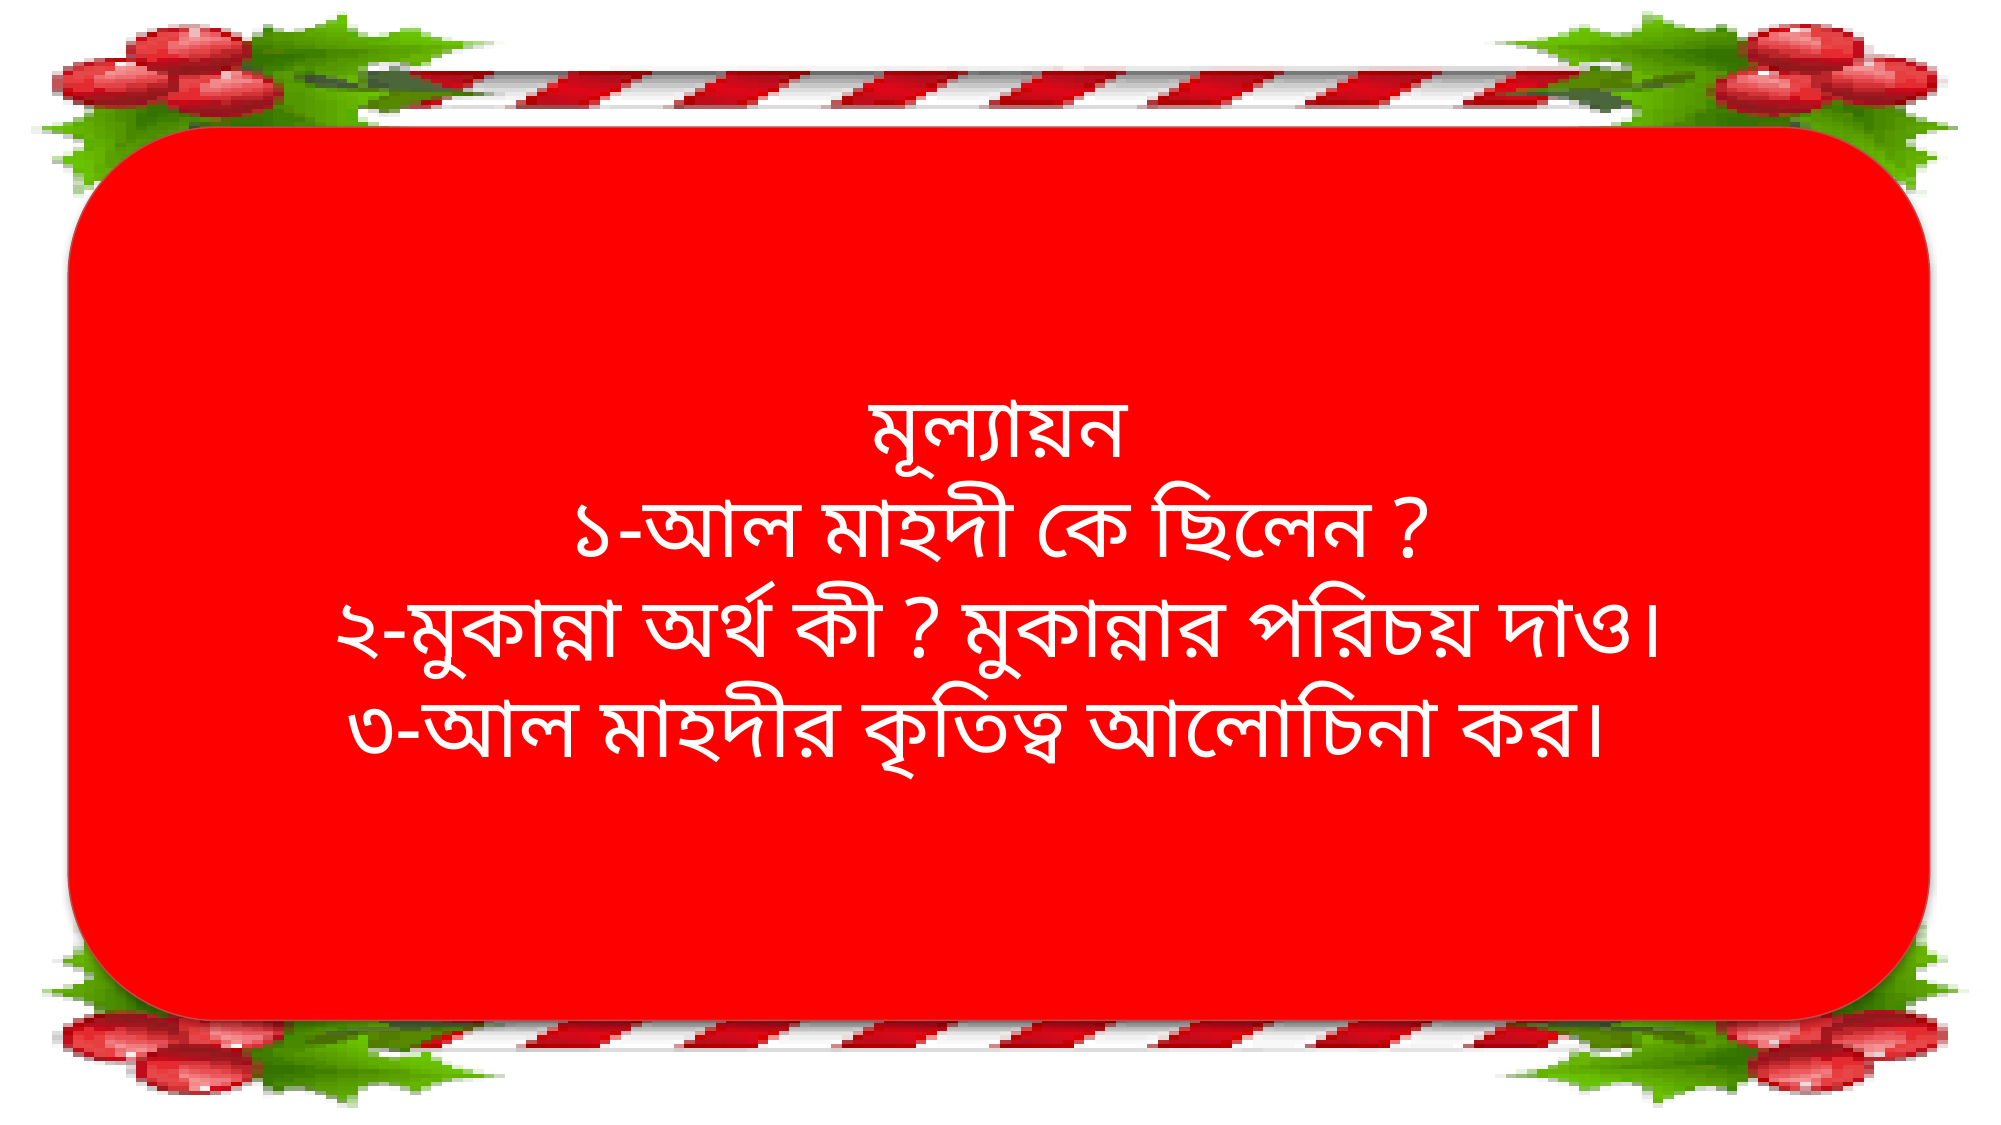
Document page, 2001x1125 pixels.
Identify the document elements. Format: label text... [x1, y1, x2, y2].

text_box মূল্যায়ন ১-আল মাহদী কে ছিলেন ? ২-মুকান্না অর্থ কী ? মুকান্নার পরিচয় দাও। ৩-আল মাহদীর কৃতিত্ব আলোচিনা কর। [67, 126, 1931, 1022]
picture [0, 0, 2001, 1125]
